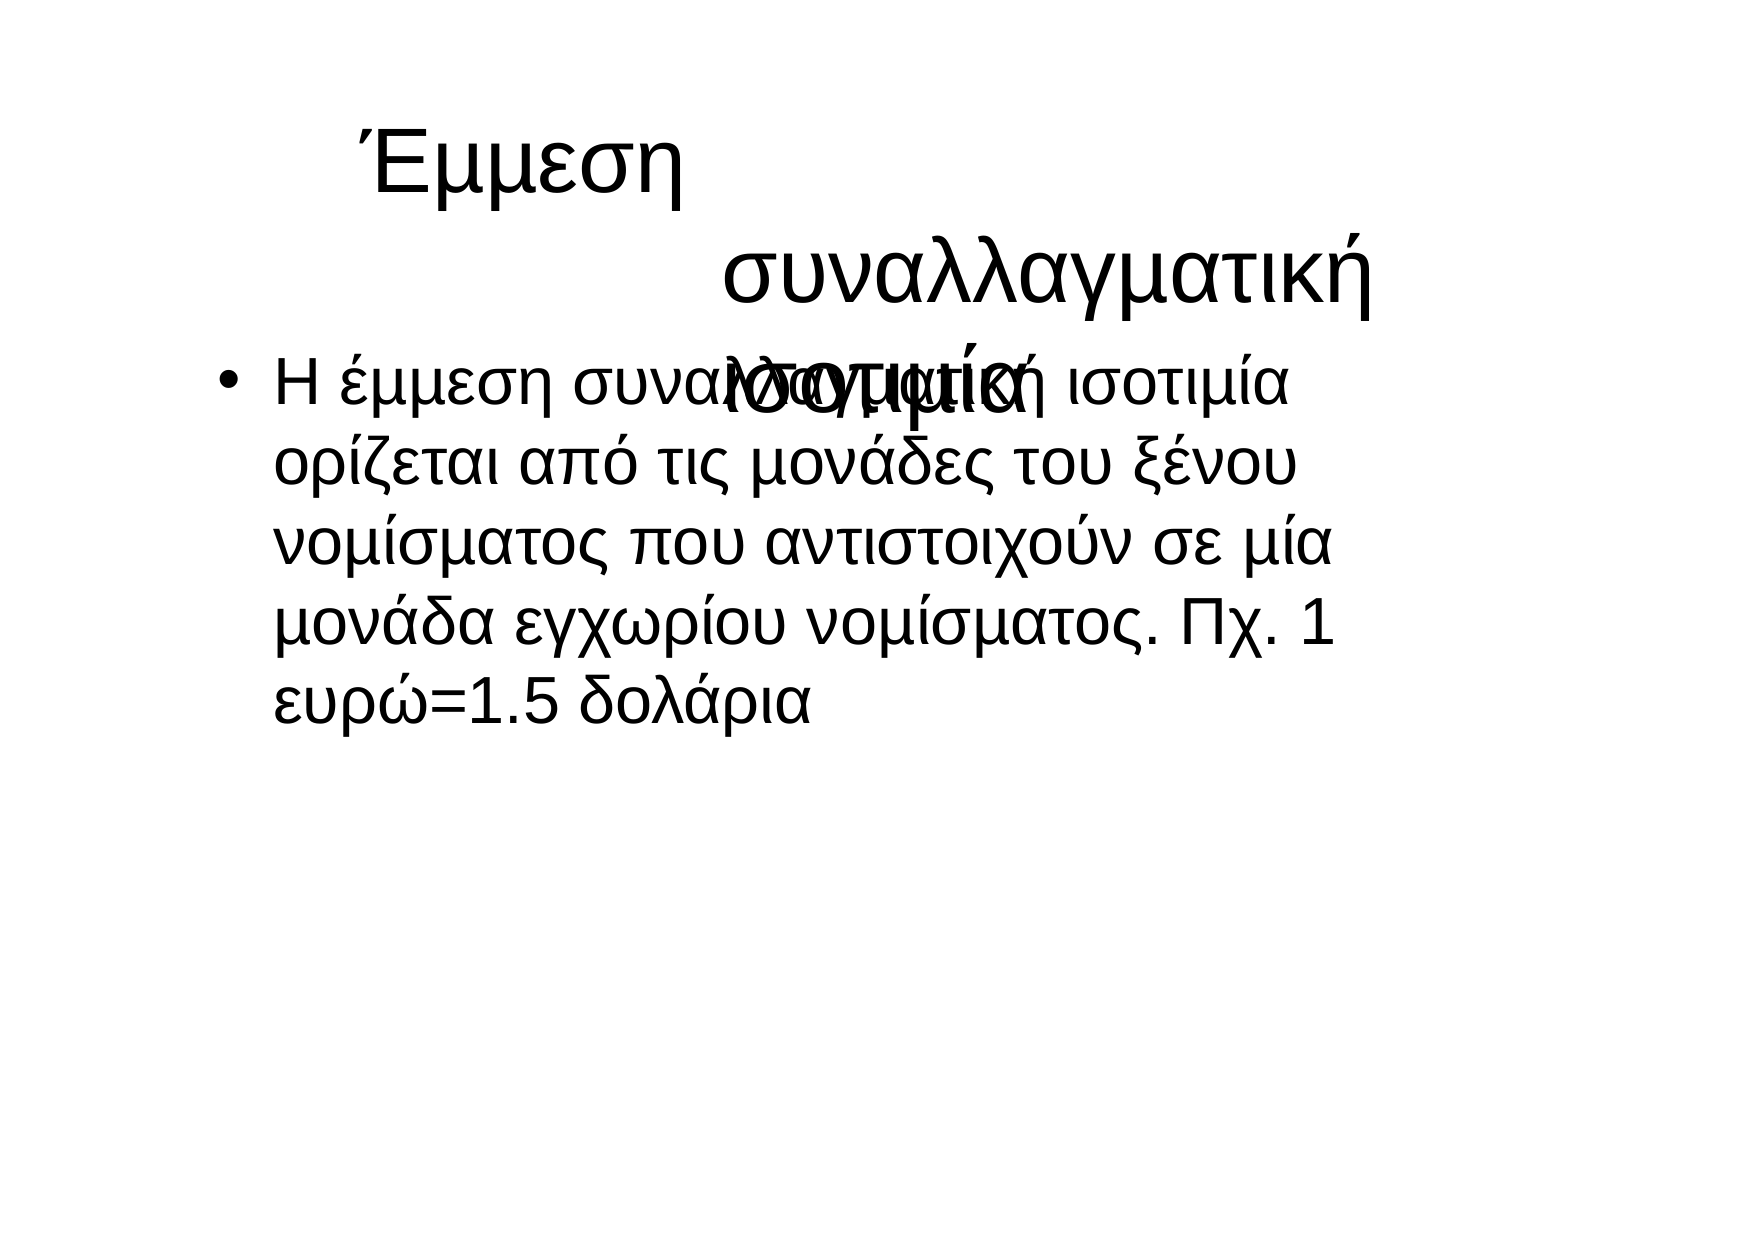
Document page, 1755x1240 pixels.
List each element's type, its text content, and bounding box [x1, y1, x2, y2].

text_box Η έµµεση συναλλαγµατική ισοτιµία ορίζεται από τις µονάδες του ξένου νοµίσµατος που αντιστοιχούν σε µία µονάδα εγχωρίου νοµίσµατος. Πχ. 1 ευρώ=1.5 δολάρια [215, 338, 1344, 738]
title Έµµεση συναλλαγµατική ισοτιµία [358, 100, 1396, 431]
